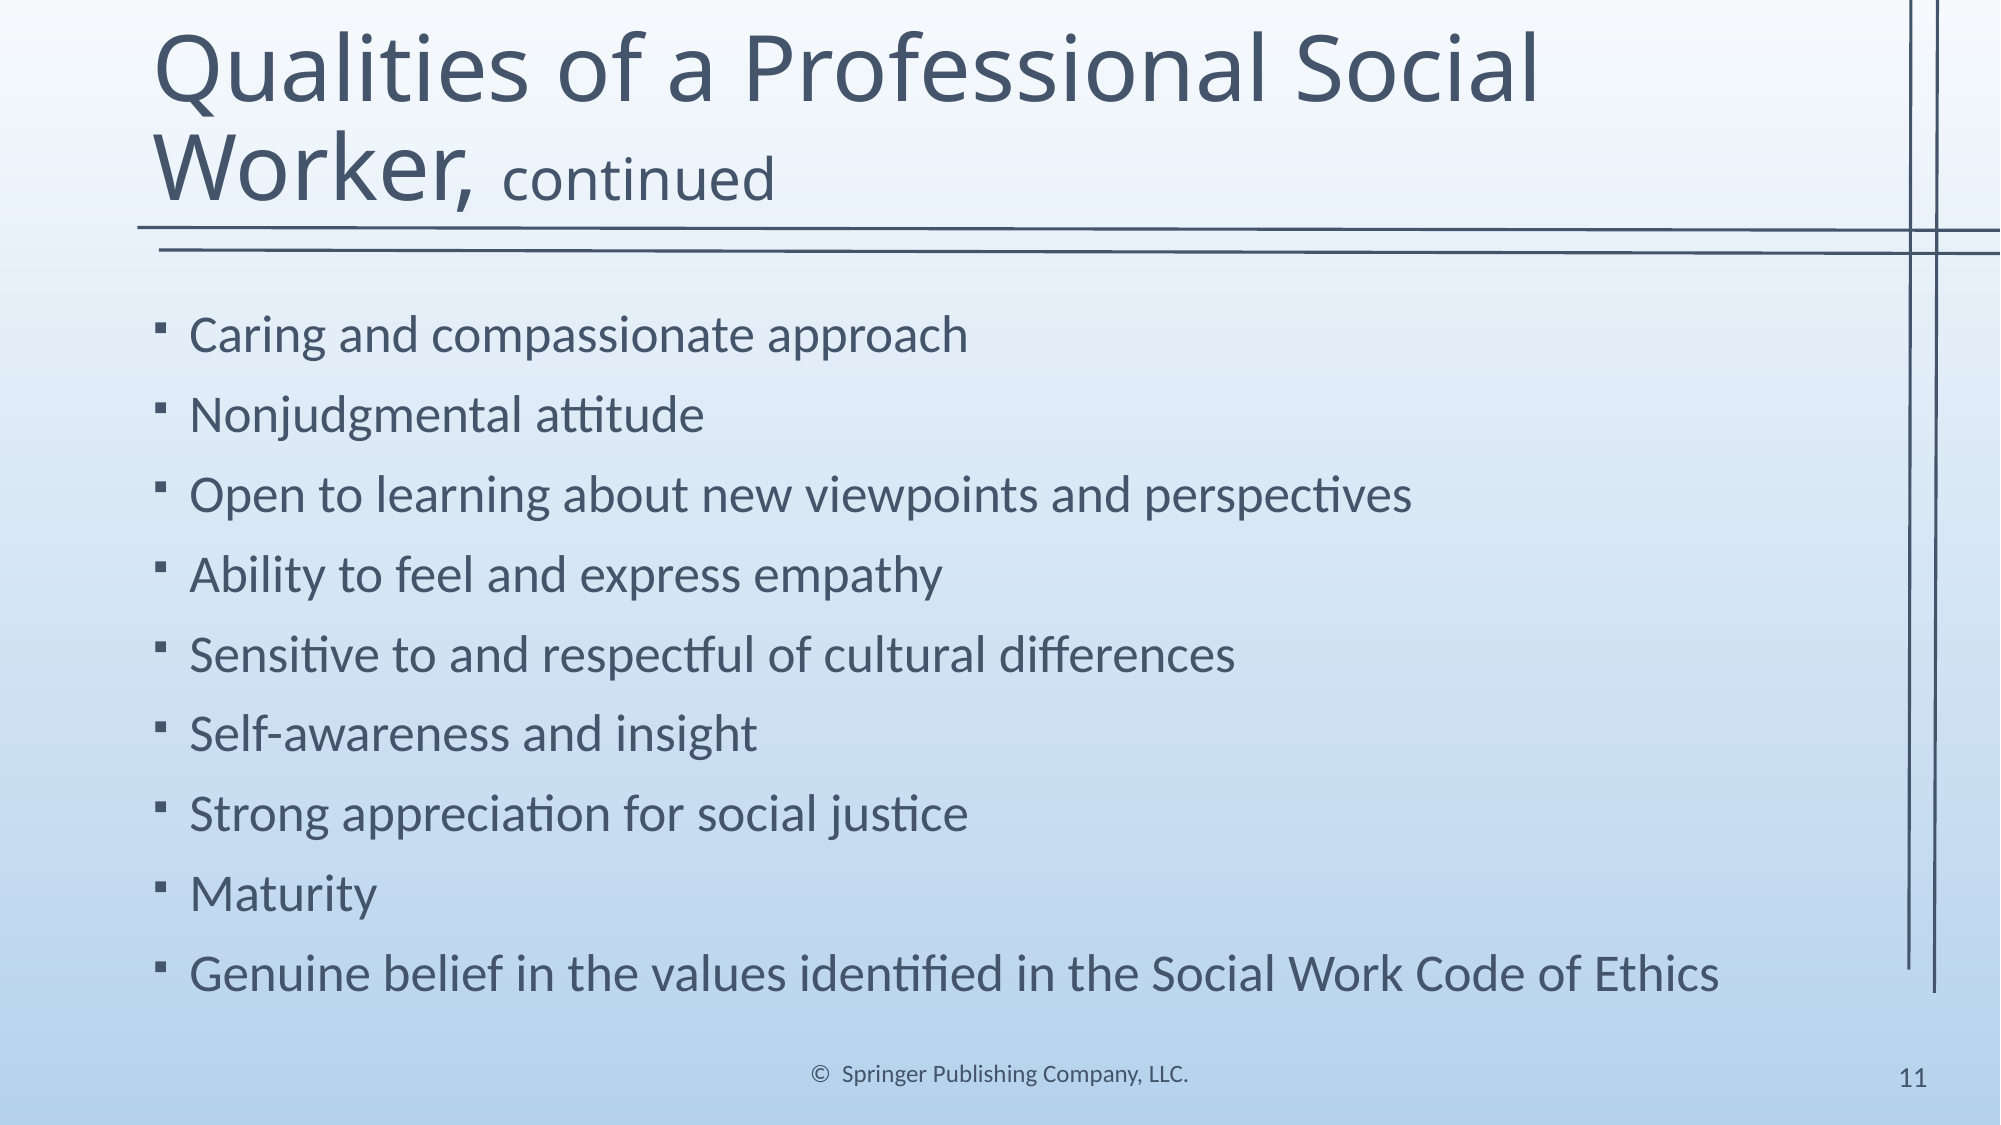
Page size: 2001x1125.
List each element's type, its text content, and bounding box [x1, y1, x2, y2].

title Qualities of a Professional Social Worker, continued [137, 12, 1863, 230]
list Caring and compassionate approach Nonjudgmental attitude Open to learning about new viewpoints and perspectives Ability to feel and express empathy Sensitive to and respectful of cultural differences Self-awareness and insight Strong appreciation for social justice Maturity Genuine belief in the values identified in the Social Work Code of Ethics [137, 299, 1863, 1014]
